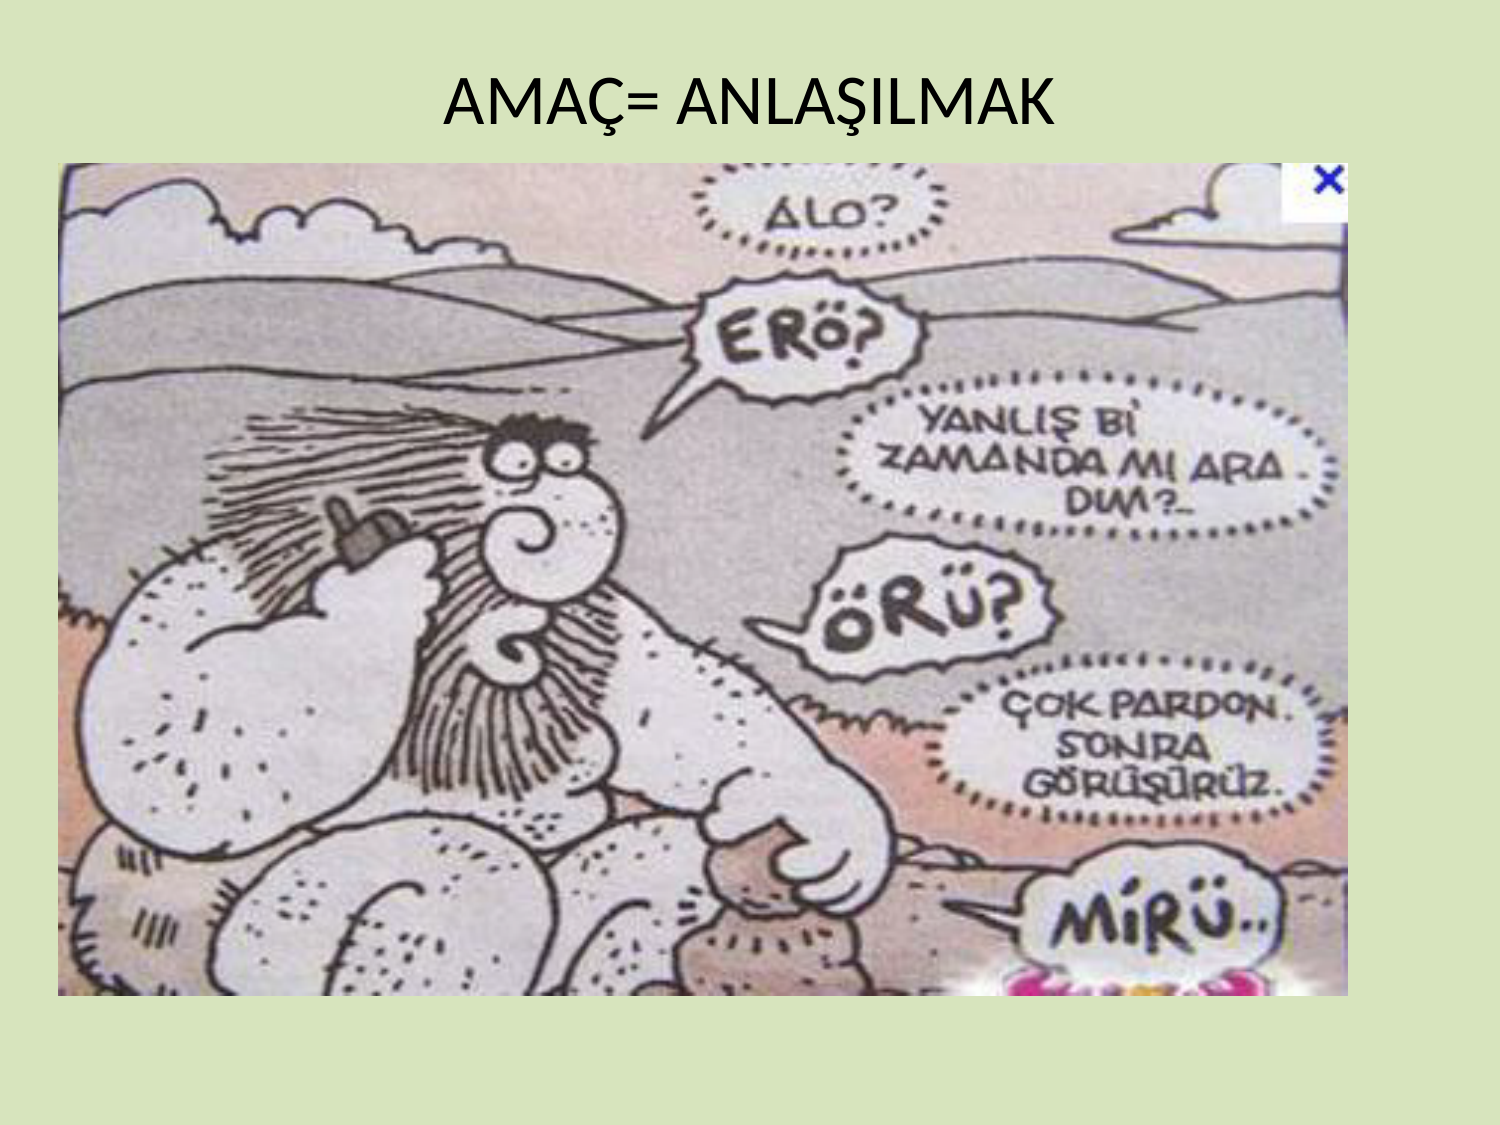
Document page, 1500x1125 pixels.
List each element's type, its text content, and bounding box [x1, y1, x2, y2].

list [58, 163, 1348, 997]
title AMAÇ= ANLAŞILMAK [75, 45, 1425, 233]
